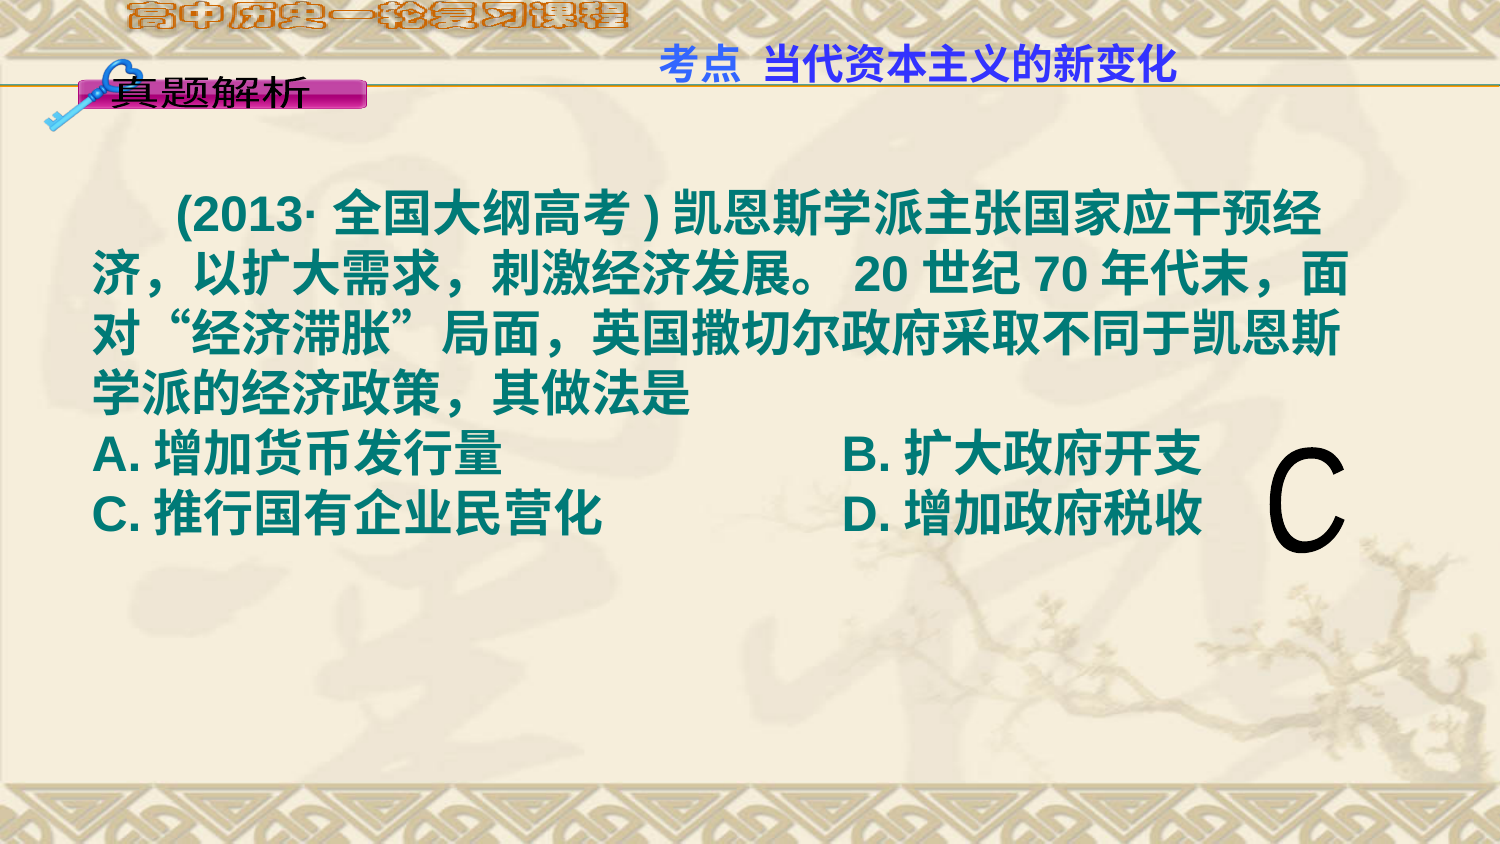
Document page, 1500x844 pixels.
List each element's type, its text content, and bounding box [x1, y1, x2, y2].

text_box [29, 31, 372, 162]
text_box (2013·全国大纲高考)凯恩斯学派主张国家应干预经济，以扩大需求，刺激经济发展。20世纪70年代末，面对“经济滞胀”局面，英国撒切尔政府采取不同于凯恩斯学派的经济政策，其做法是 A.增加货币发行量 B.扩大政府开支 C.推行国有企业民营化 D.增加政府税收 [76, 173, 1377, 609]
text_box 考点 当代资本主义的新变化 [643, 20, 1466, 95]
picture [0, 0, 1500, 844]
